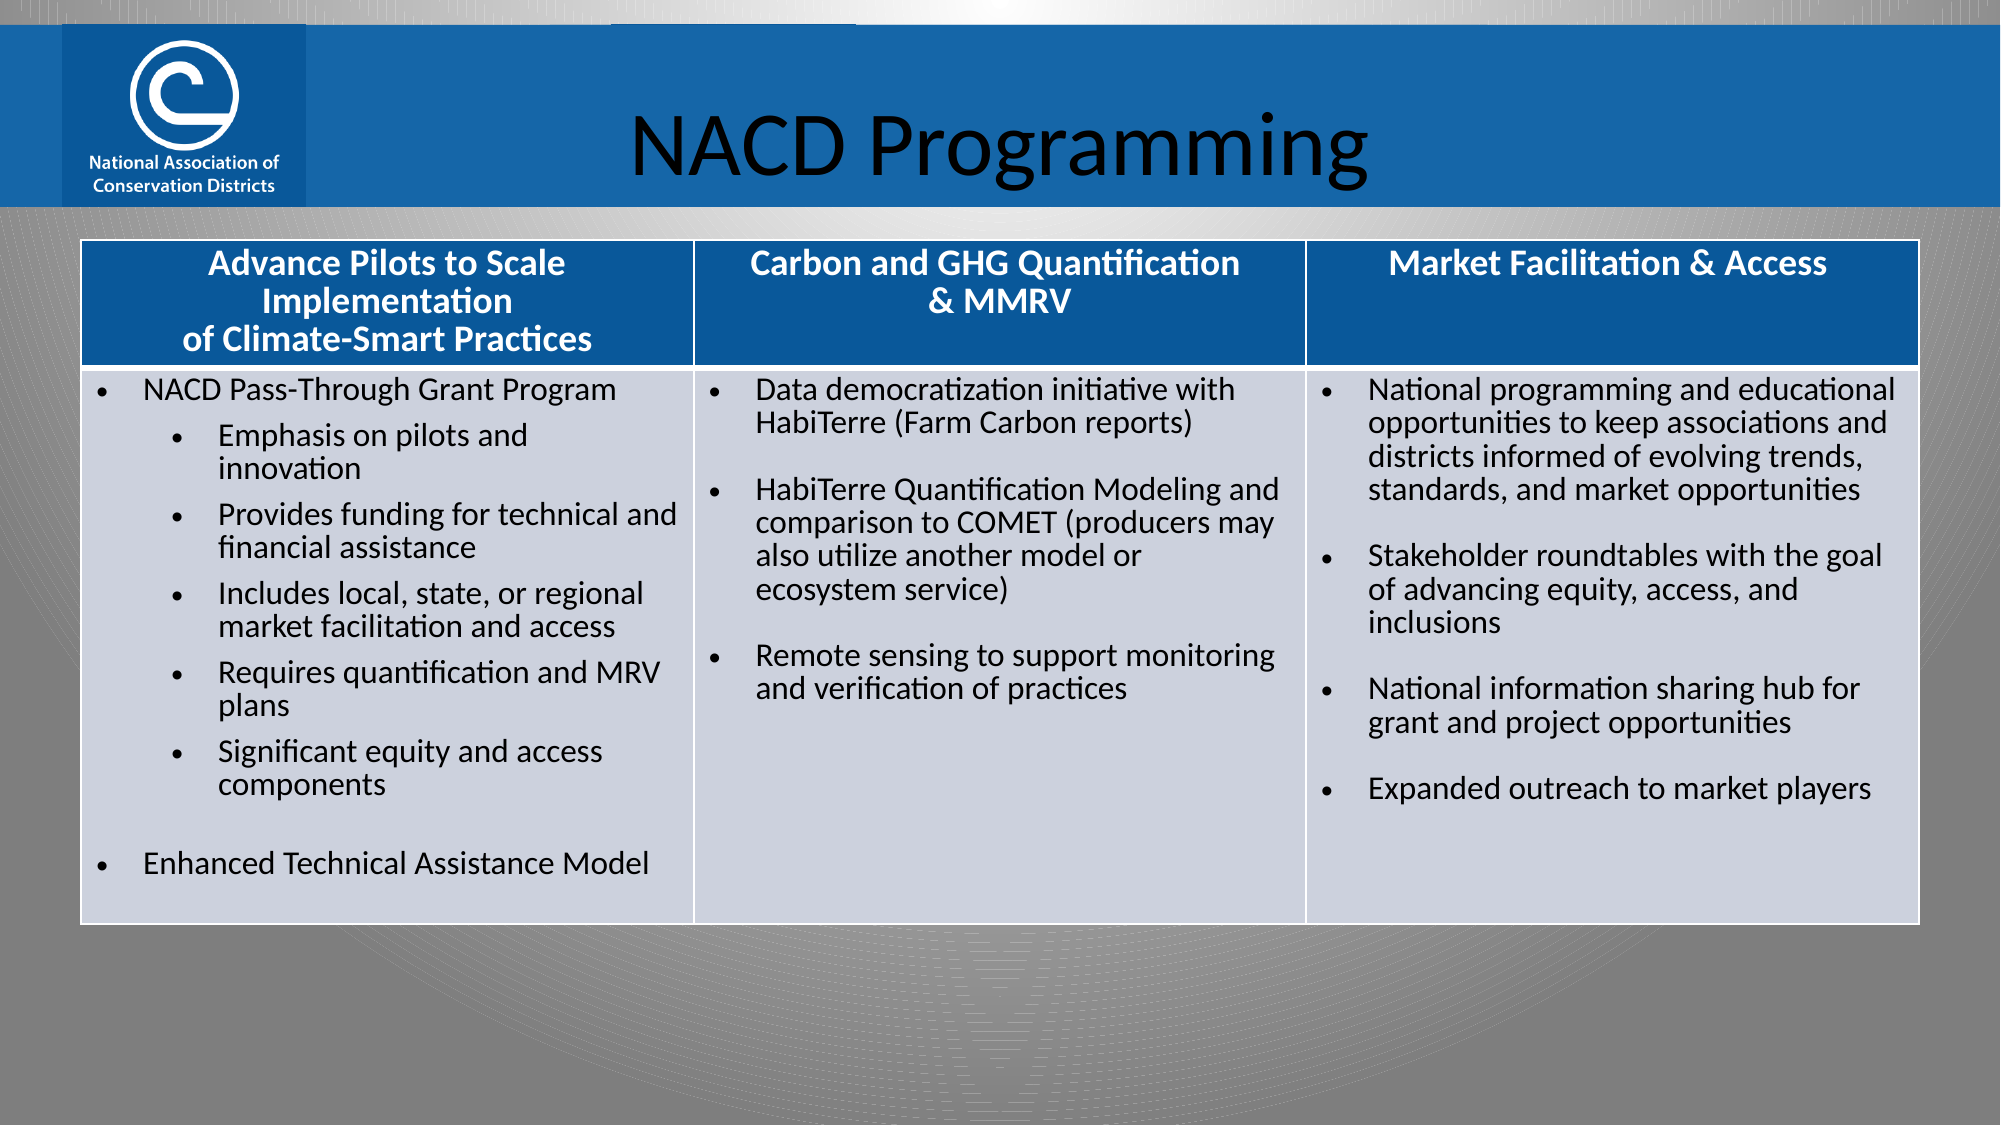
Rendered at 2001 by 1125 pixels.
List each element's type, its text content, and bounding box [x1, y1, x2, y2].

table_cell National programming and educational opportunities to keep associations and districts informed of evolving trends, standards, and market opportunities Stakeholder roundtables with the goal of advancing equity, access, and inclusions National information sharing hub for grant and project opportunities Expanded outreach to market players [1307, 371, 1918, 923]
title NACD Programming [99, 45, 1900, 233]
picture [62, 24, 306, 207]
table_cell Data democratization initiative with HabiTerre (Farm Carbon reports) HabiTerre Quantification Modeling and comparison to COMET (producers may also utilize another model or ecosystem service) Remote sensing to support monitoring and verification of practices [695, 371, 1305, 923]
table_header Market Facilitation & Access [1307, 241, 1918, 365]
table_header Carbon and GHG Quantification & MMRV [695, 241, 1305, 365]
table_cell NACD Pass-Through Grant Program Emphasis on pilots and innovation Provides funding for technical and financial assistance Includes local, state, or regional market facilitation and access Requires quantification and MRV plans Significant equity and access components Enhanced Technical Assistance Model [82, 371, 693, 923]
table_header Advance Pilots to Scale Implementation of Climate-Smart Practices [82, 241, 693, 365]
